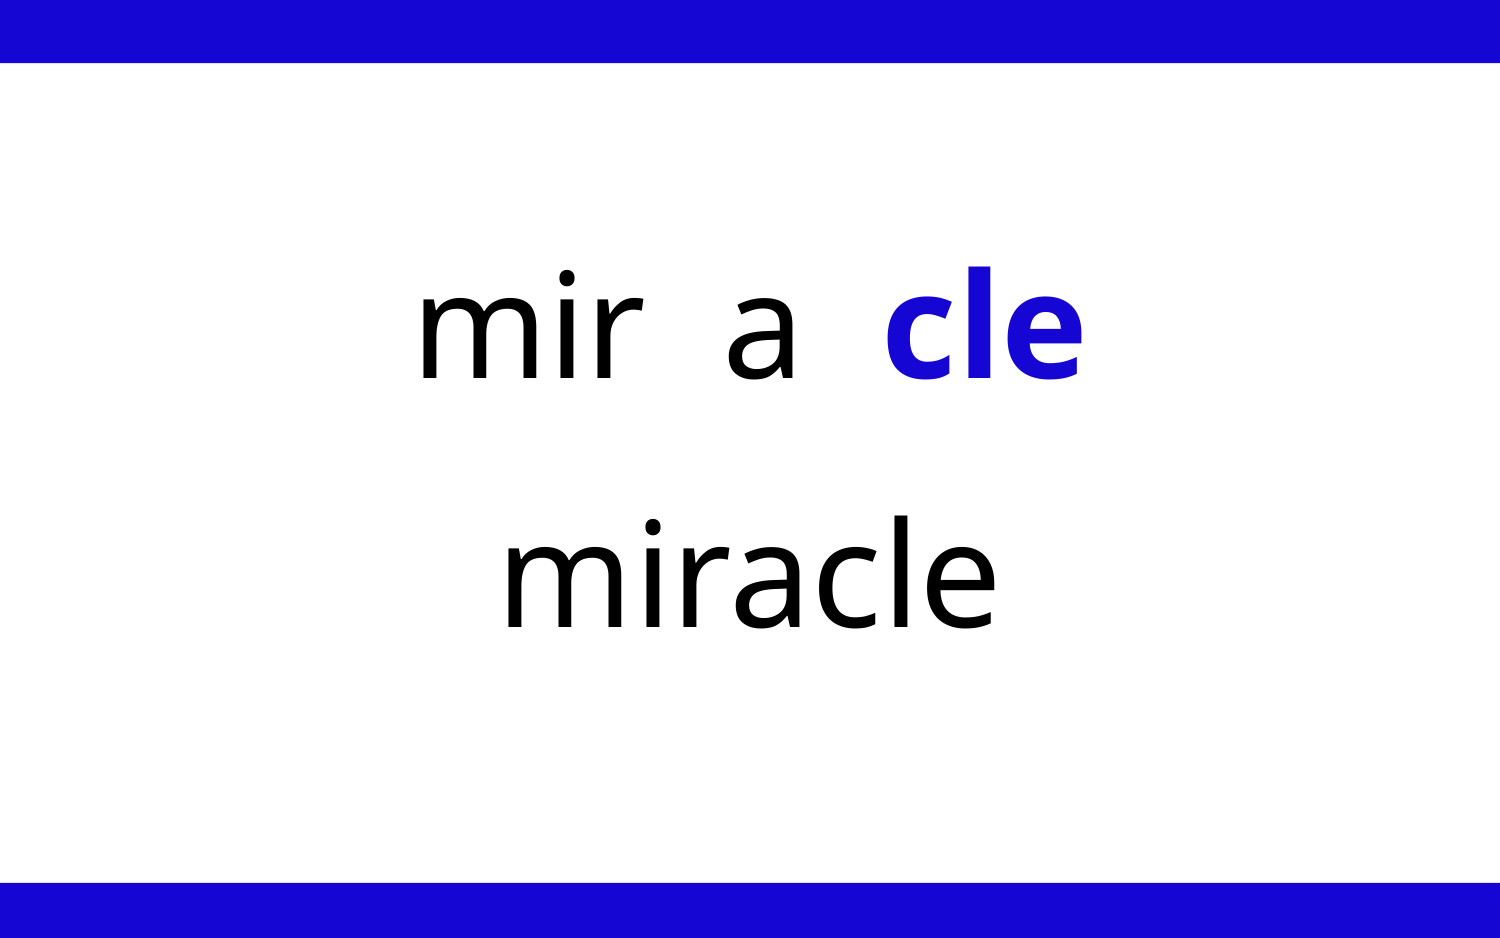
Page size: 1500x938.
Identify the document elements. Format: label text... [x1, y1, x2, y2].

text_box [0, 882, 1500, 938]
text_box miracle [0, 492, 1500, 667]
text_box mir a cle [0, 244, 1500, 419]
text_box [0, 0, 1500, 64]
